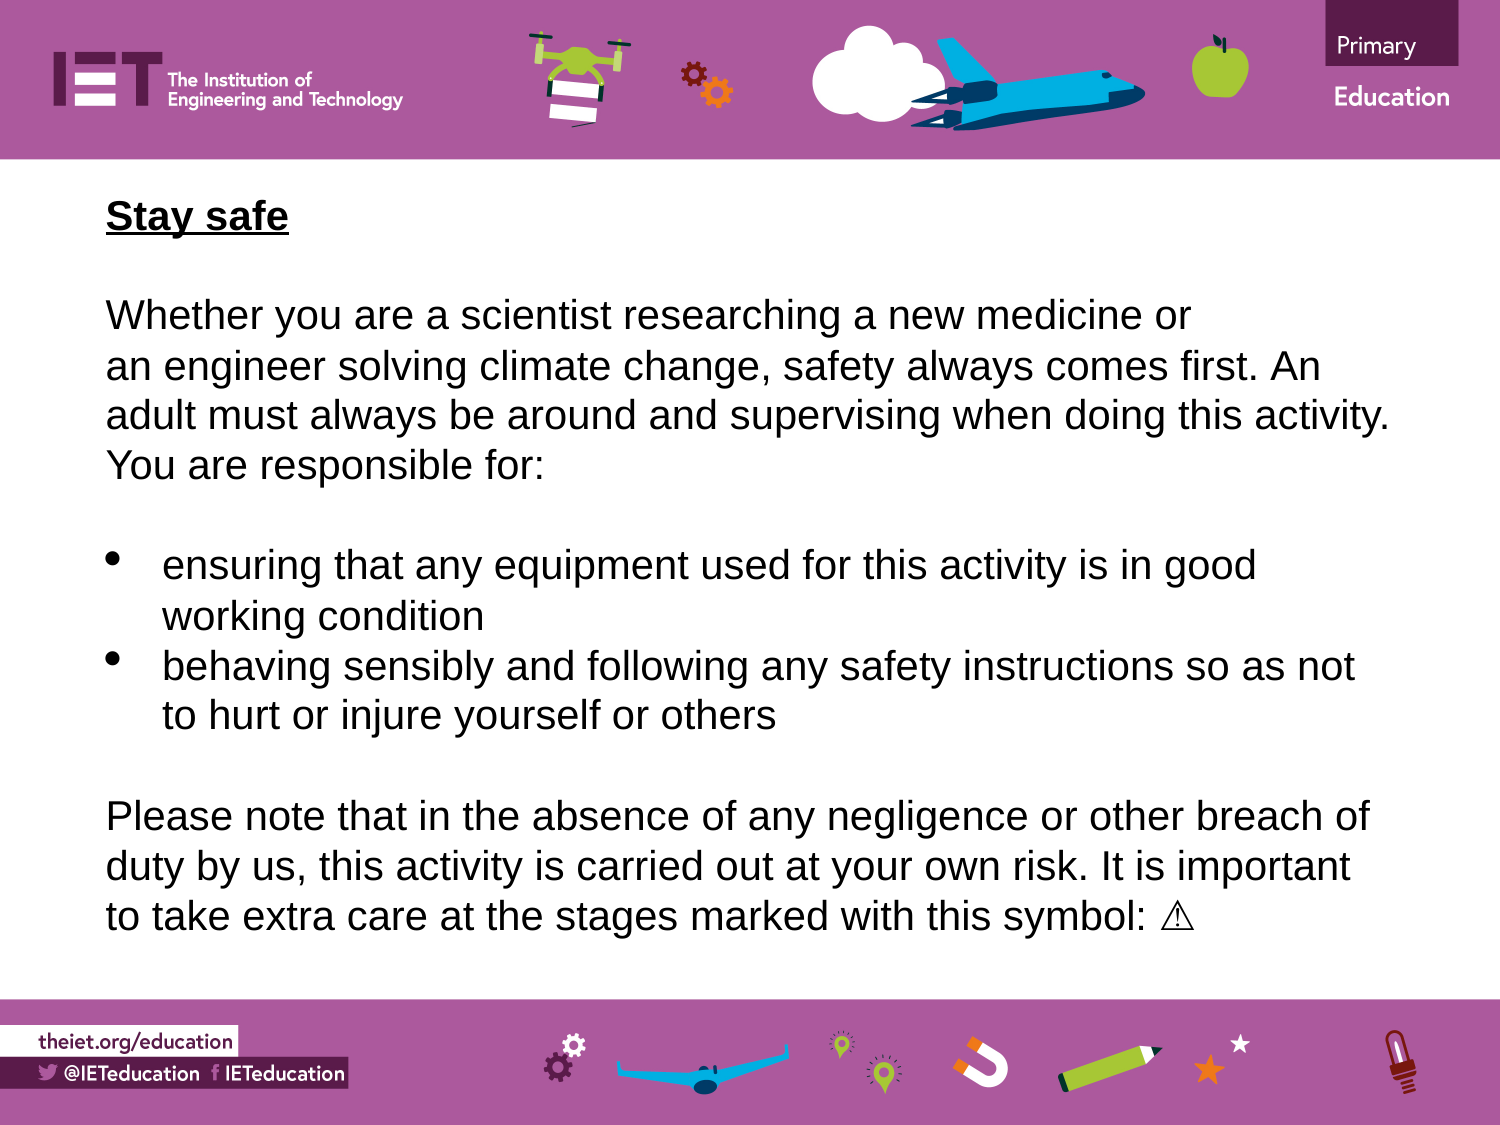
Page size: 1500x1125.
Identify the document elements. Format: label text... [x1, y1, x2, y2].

picture [0, 0, 1500, 1125]
text_box Stay safe Whether you are a scientist researching a new medicine or an engineer solving climate change, safety always comes first. An adult must always be around and supervising when doing this activity. You are responsible for: ensuring that any equipment used for this activity is in good working condition behaving sensibly and following any safety instructions so as not to hurt or injure yourself or others Please note that in the absence of any negligence or other breach of duty by us, this activity is carried out at your own risk. It is important to take extra care at the stages marked with this symbol: ⚠ [90, 180, 1410, 946]
